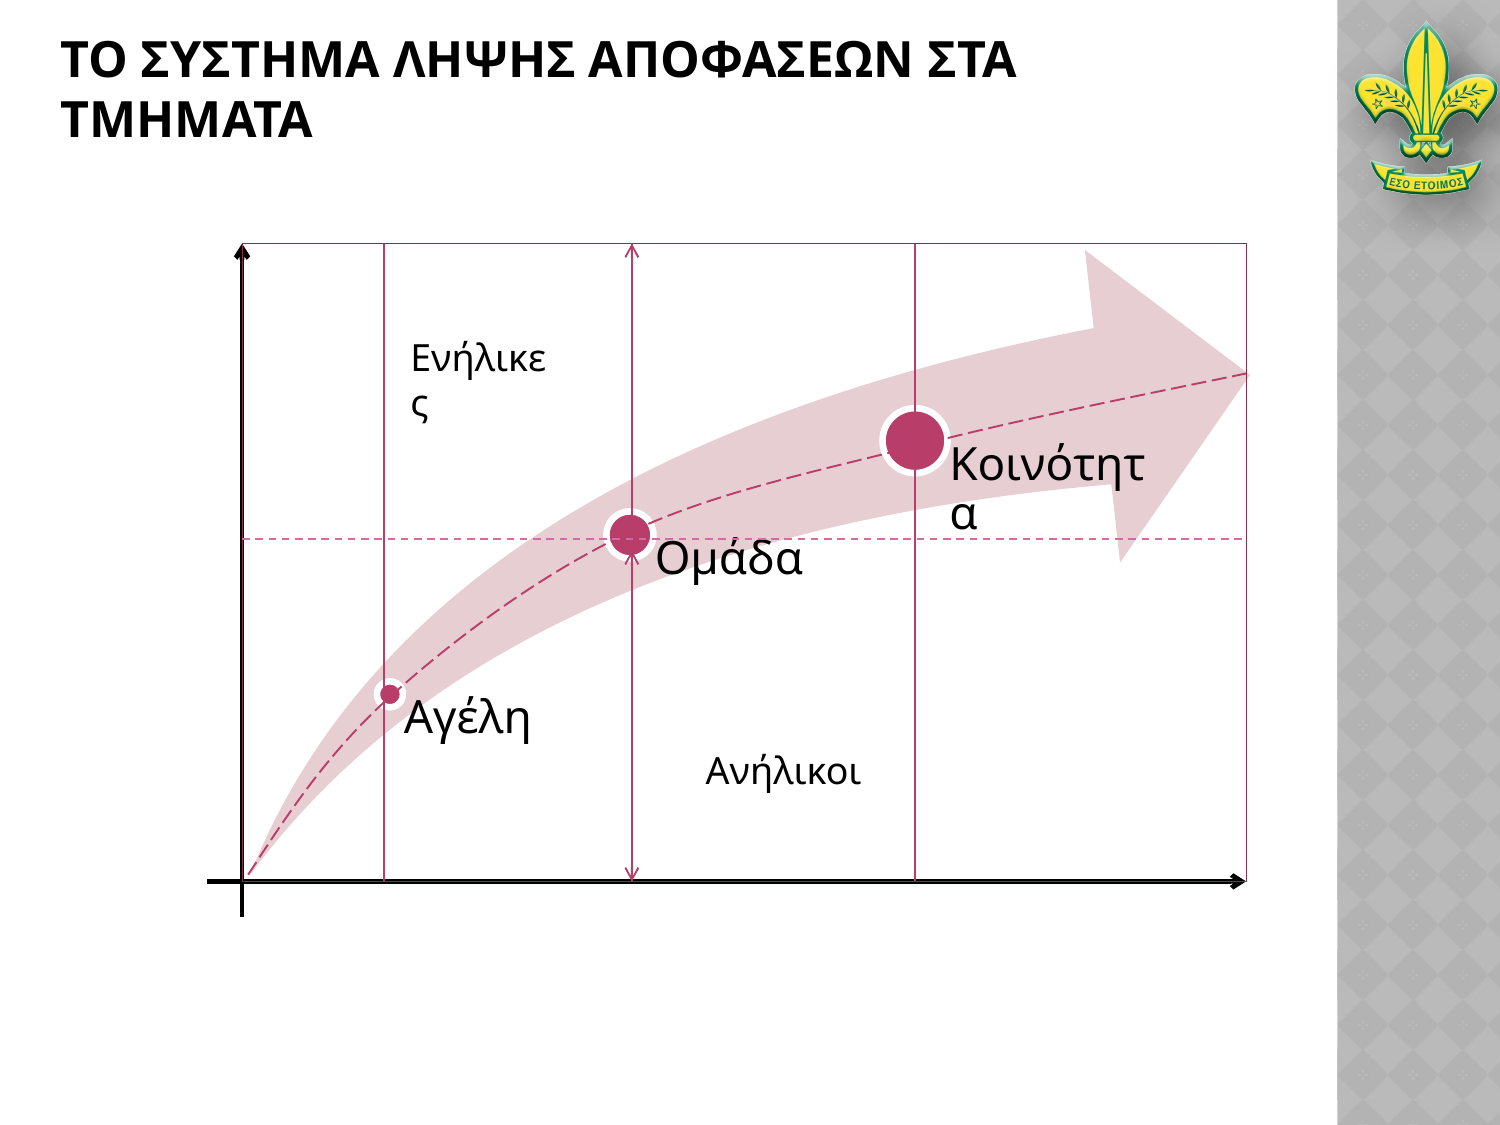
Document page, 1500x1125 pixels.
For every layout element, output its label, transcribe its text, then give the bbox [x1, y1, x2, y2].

picture [1351, 18, 1500, 197]
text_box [249, 228, 1251, 897]
title Το συστημα ληψησ αποφασεων στα τμηματα [53, 0, 1241, 148]
